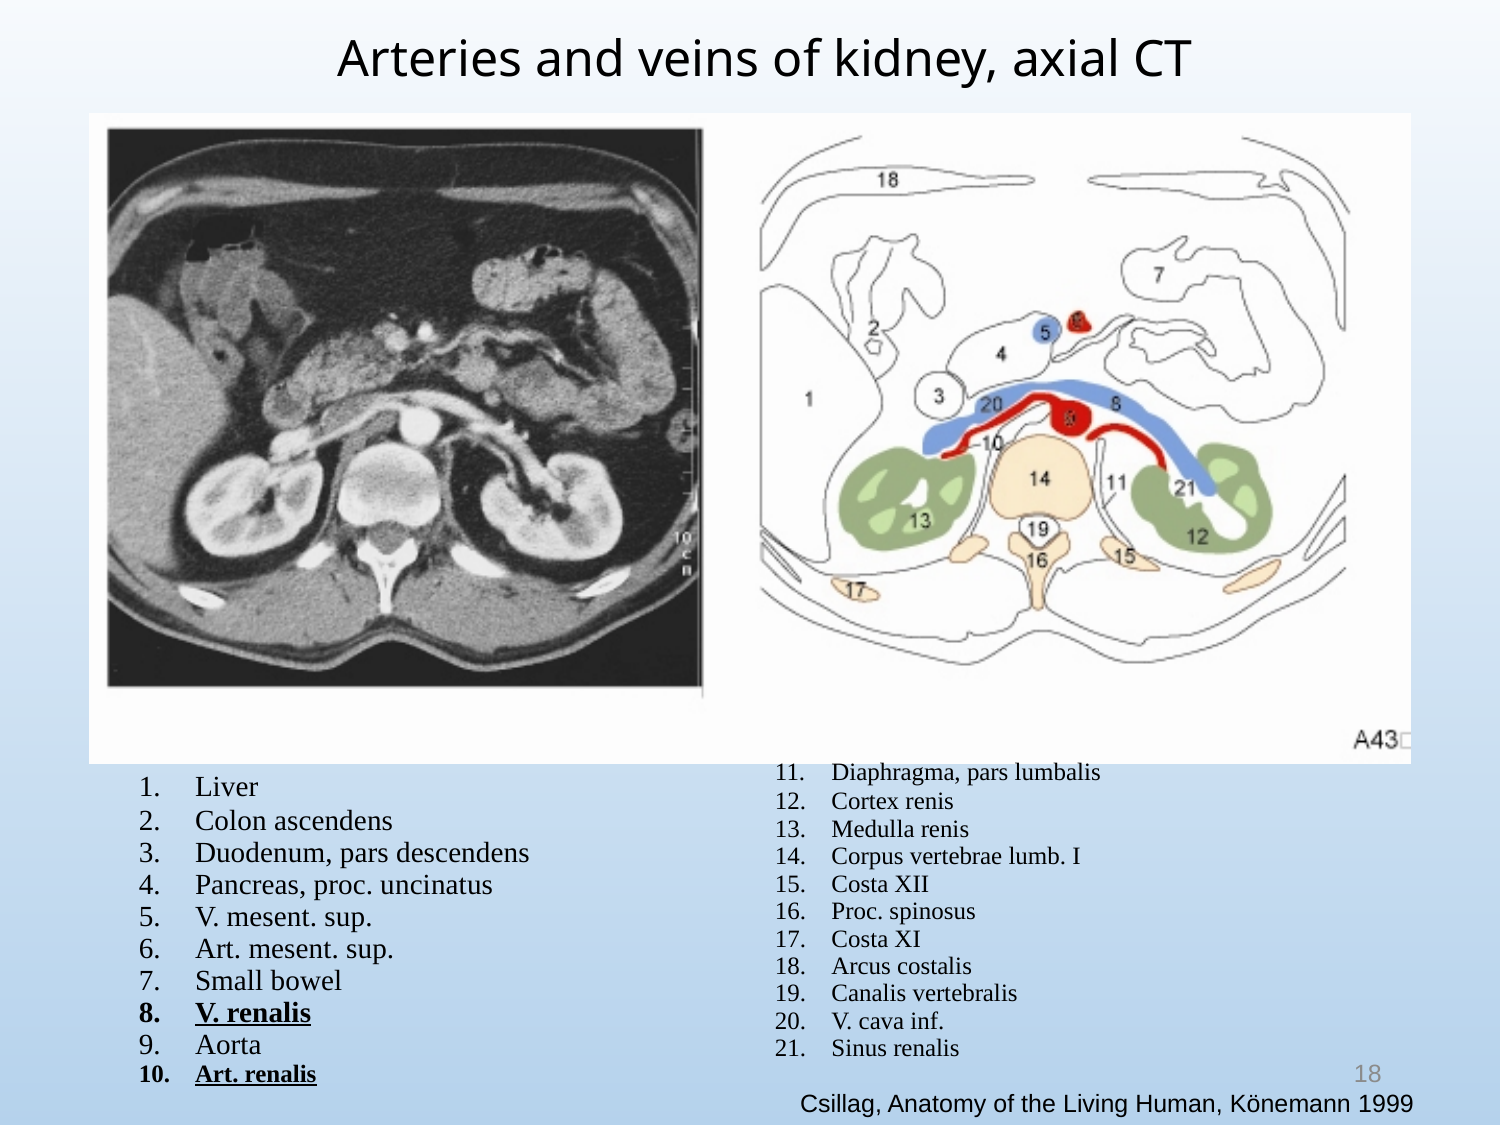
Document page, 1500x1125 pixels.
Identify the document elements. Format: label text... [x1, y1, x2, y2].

text_box Liver Colon ascendens Duodenum, pars descendens Pancreas, proc. uncinatus V. mesent. sup. Art. mesent. sup. Small bowel V. renalis Aorta Art. renalis [123, 764, 715, 1094]
text_box Diaphragma, pars lumbalis Cortex renis Medulla renis Corpus vertebrae lumb. I Costa XII Proc. spinosus Costa XI Arcus costalis Canalis vertebralis V. cava inf. Sinus renalis [760, 764, 1292, 1068]
text_box Csillag, Anatomy of the Living Human, Könemann 1999 [785, 1079, 1471, 1125]
picture [89, 113, 1411, 764]
text_box Arteries and veins of kidney, axial CT [320, 18, 1211, 94]
slide_number 18 [1059, 1042, 1397, 1103]
